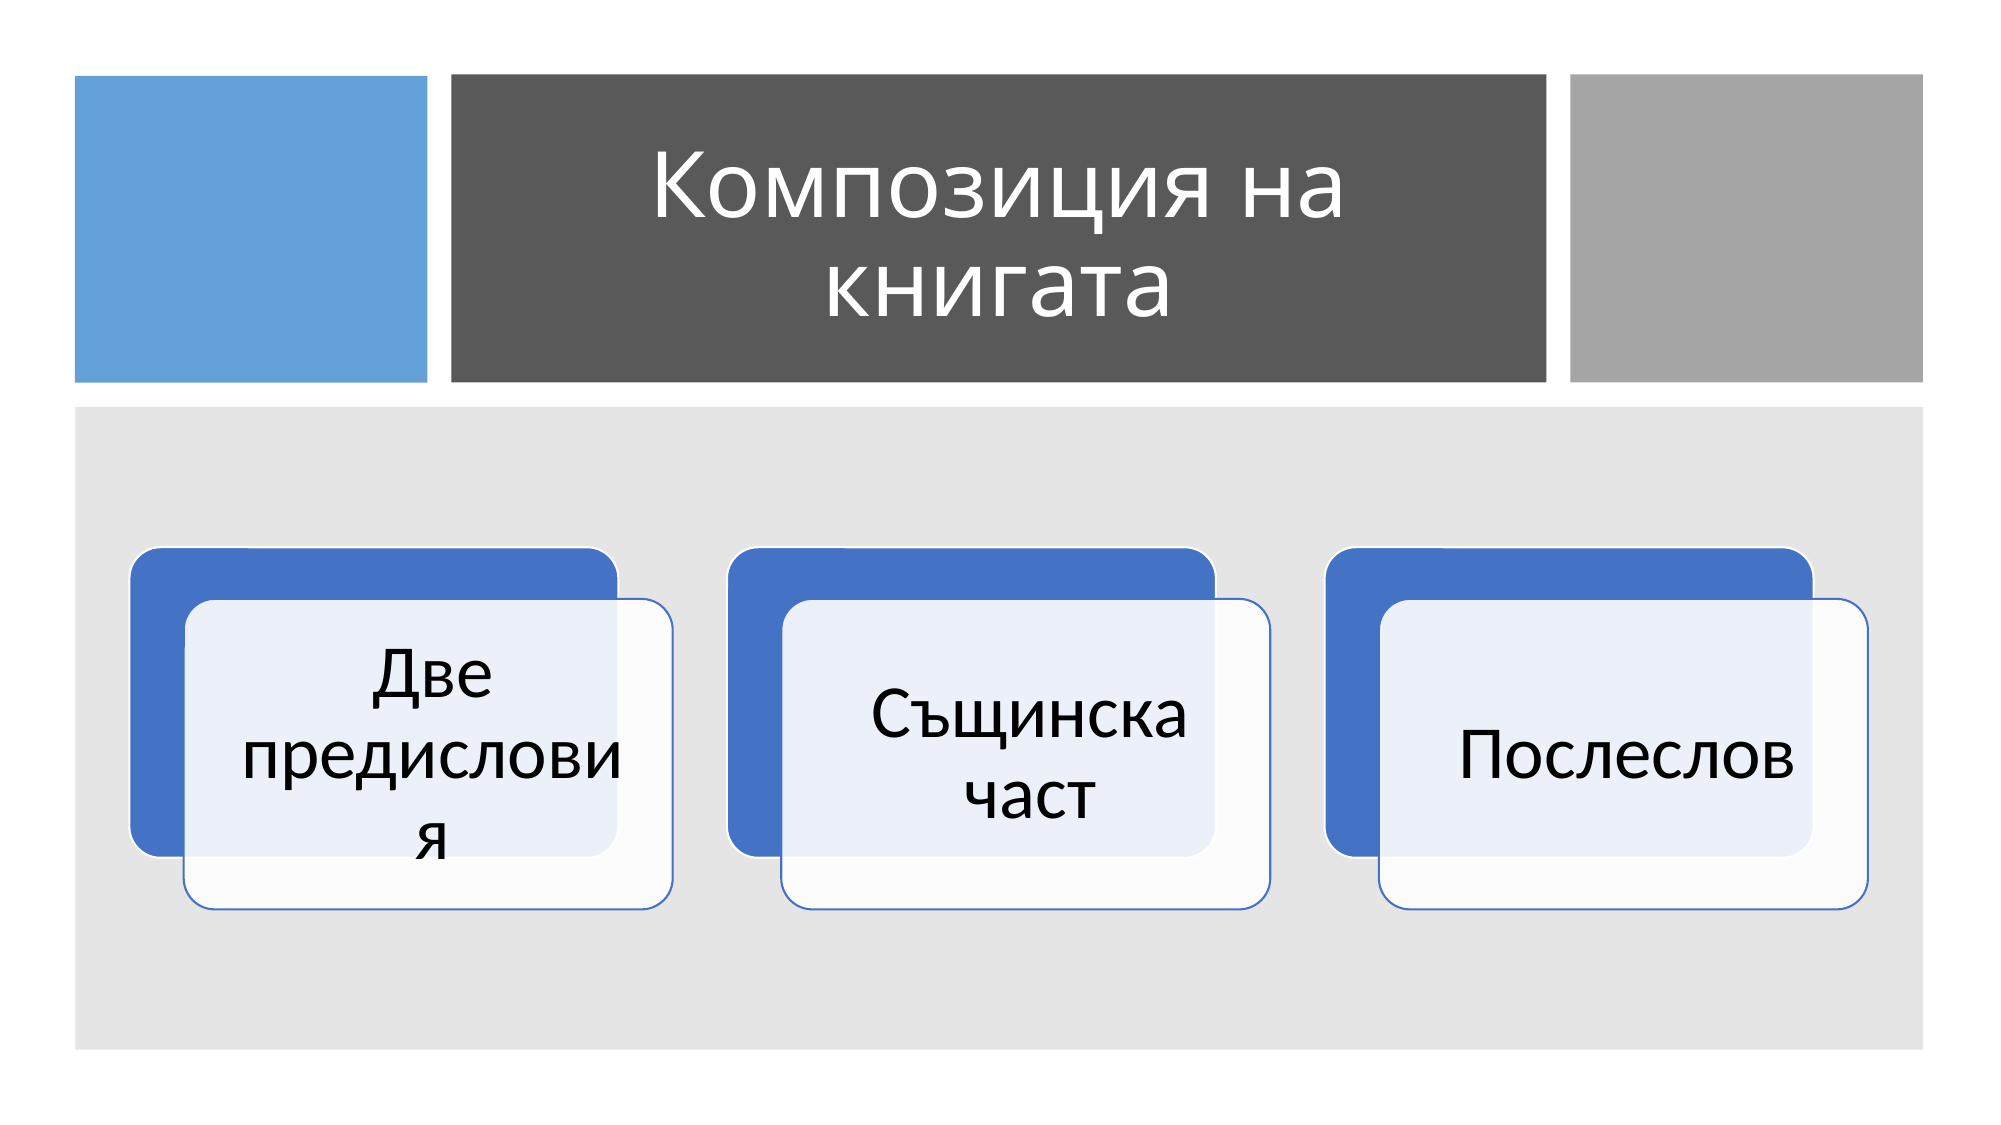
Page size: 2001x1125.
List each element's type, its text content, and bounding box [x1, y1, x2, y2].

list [129, 459, 1868, 998]
text_box [1569, 73, 1924, 383]
text_box [74, 406, 1924, 1051]
text_box [450, 73, 1547, 383]
title Композиция на книгата [499, 120, 1499, 354]
text_box [74, 75, 428, 384]
